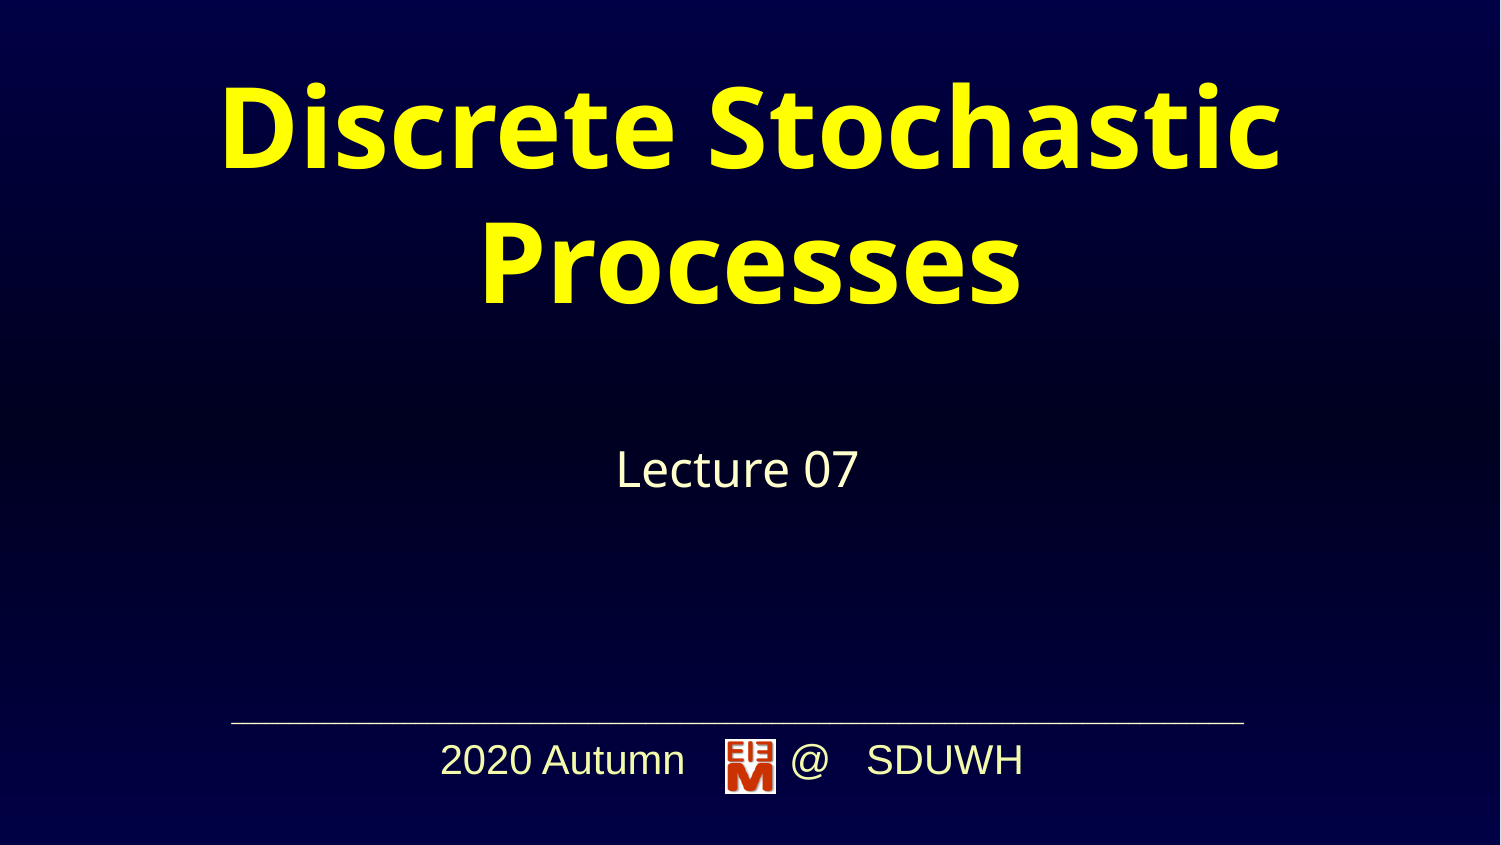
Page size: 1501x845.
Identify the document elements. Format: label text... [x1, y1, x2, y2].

subtitle Lecture 07 ________________________________________________________________________________________ 2020 Autumn @ SDUWH [212, 359, 1263, 567]
title Discrete Stochastic Processes [112, 72, 1388, 310]
picture [724, 739, 776, 794]
